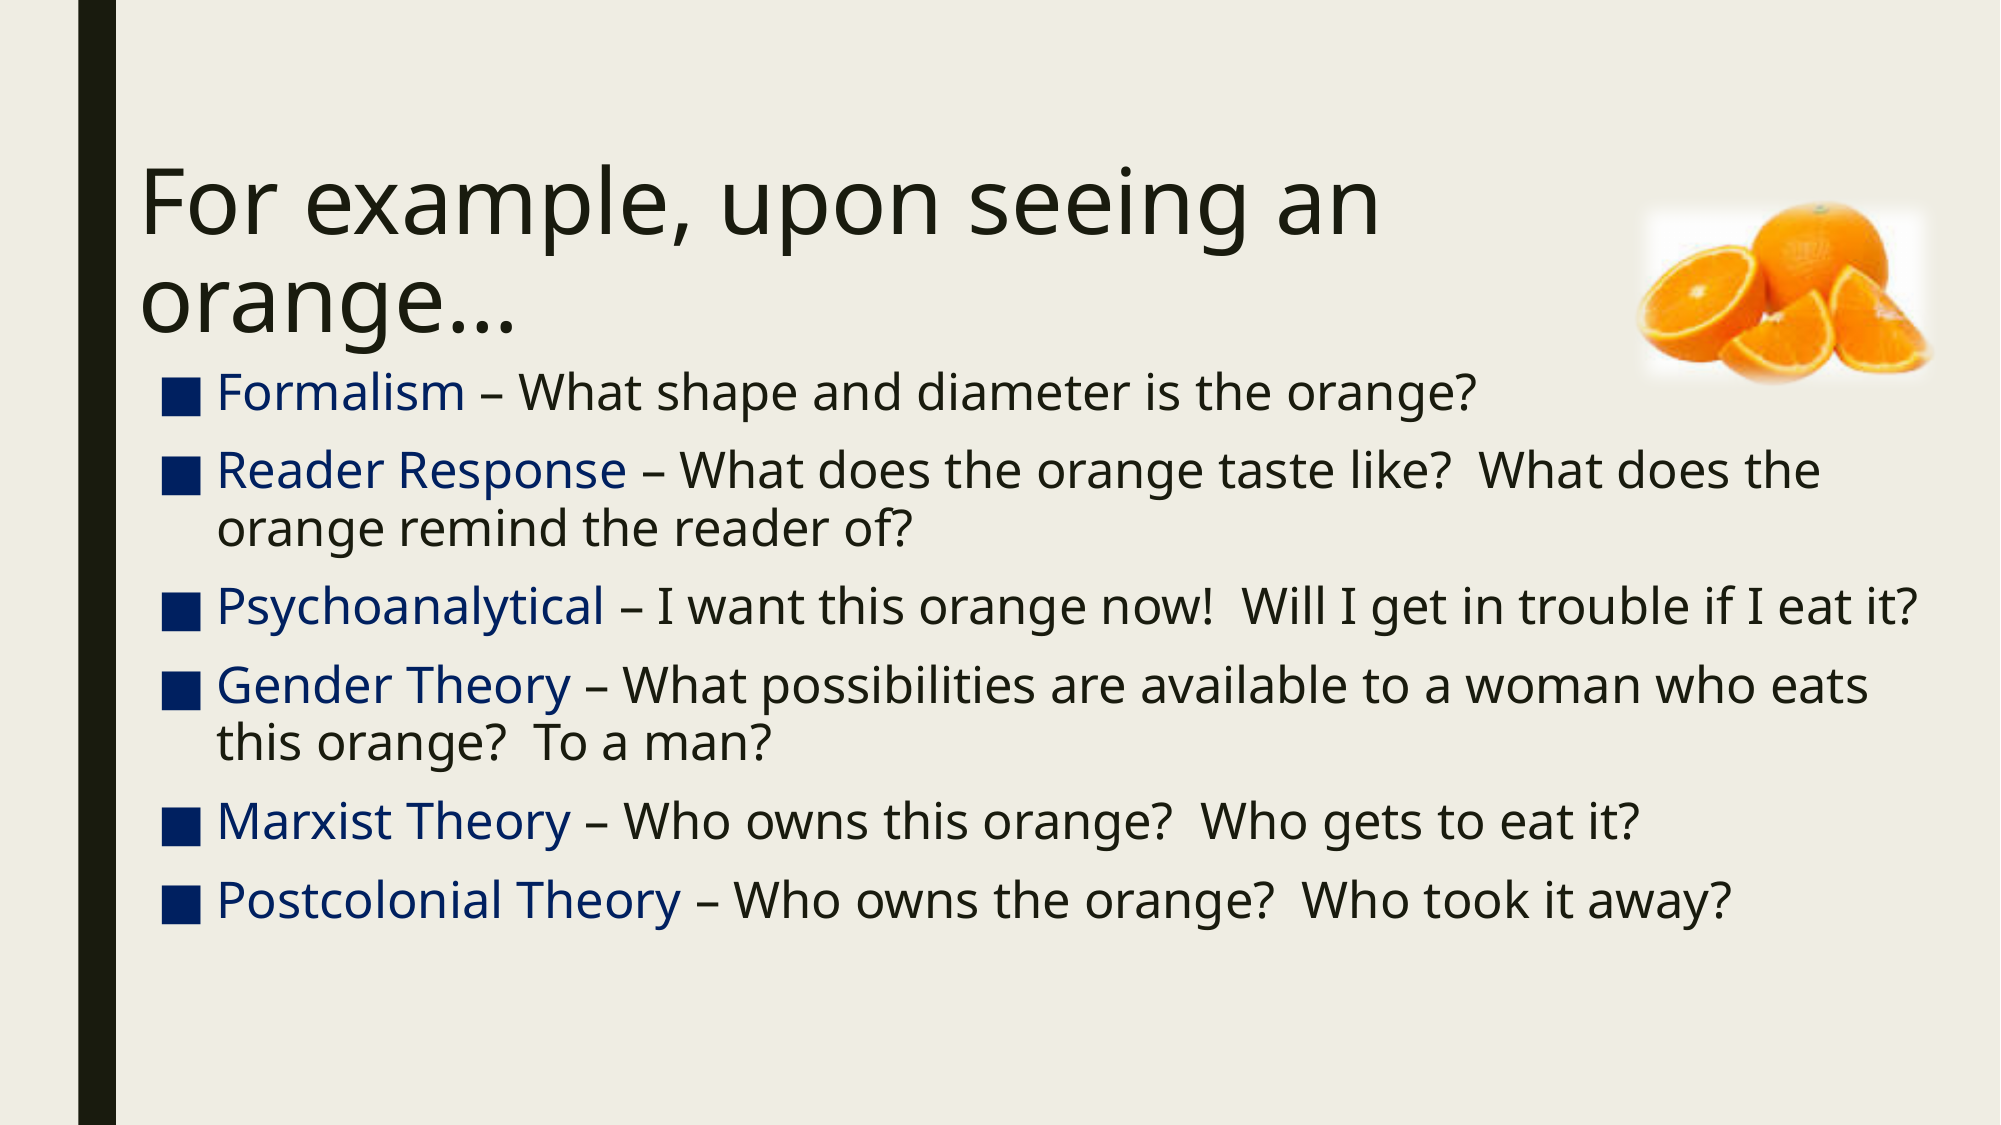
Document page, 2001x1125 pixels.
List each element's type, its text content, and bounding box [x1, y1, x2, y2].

title For example, upon seeing an orange… [123, 148, 1699, 275]
list Formalism – What shape and diameter is the orange? Reader Response – What does the orange taste like? What does the orange remind the reader of? Psychoanalytical – I want this orange now! Will I get in trouble if I eat it? Gender Theory – What possibilities are available to a woman who eats this orange? To a man? Marxist Theory – Who owns this orange? Who gets to eat it? Postcolonial Theory – Who owns the orange? Who took it away? [142, 357, 1943, 977]
picture [1628, 192, 1943, 394]
